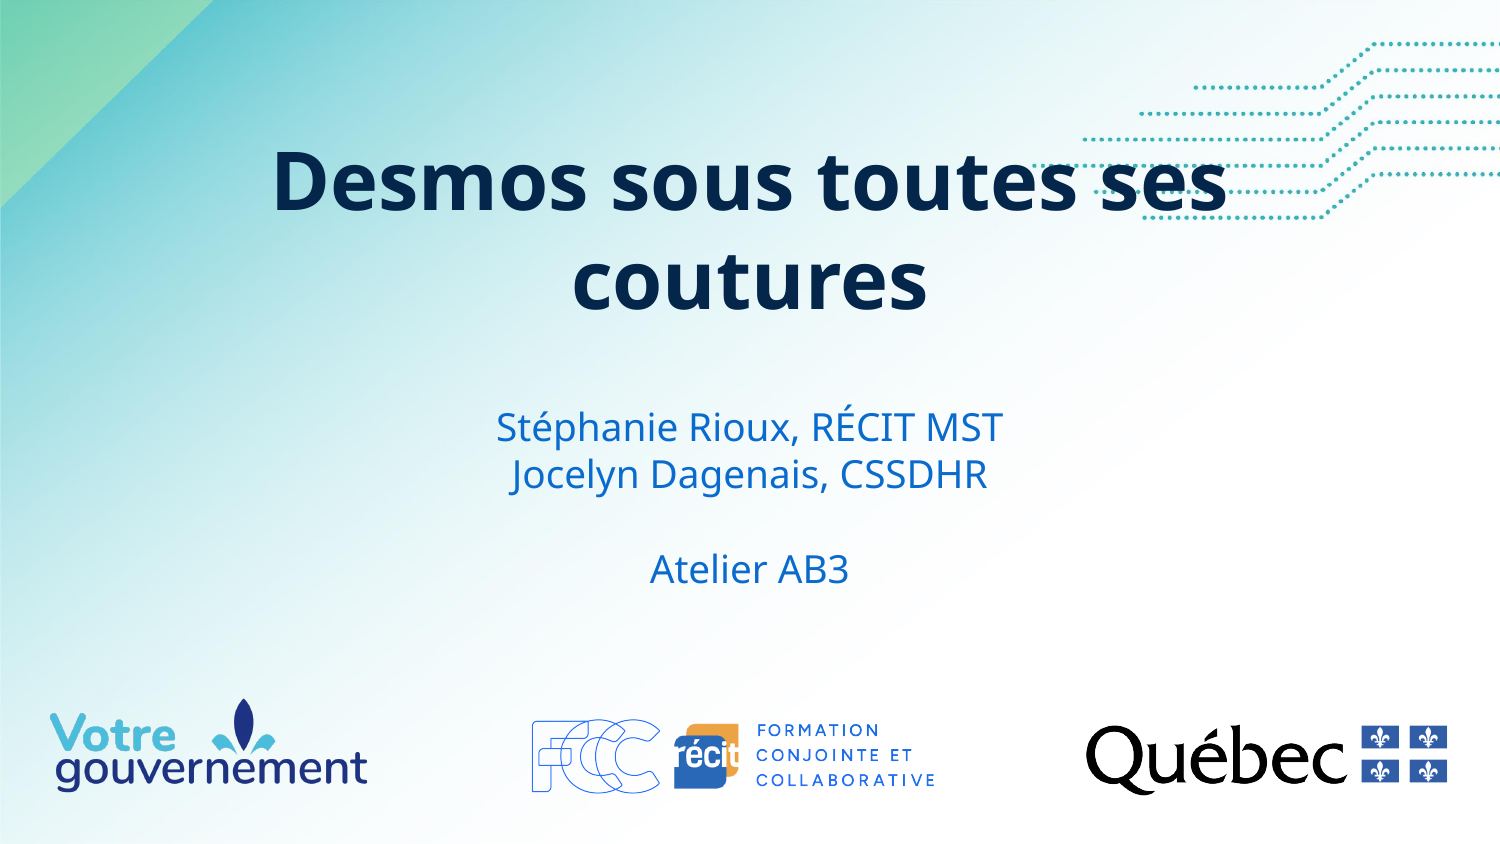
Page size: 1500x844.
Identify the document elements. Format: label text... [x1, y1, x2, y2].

picture [0, 0, 1500, 844]
subtitle Stéphanie Rioux, RÉCIT MST Jocelyn Dagenais, CSSDHR Atelier AB3 [353, 397, 1147, 602]
title Desmos sous toutes ses coutures [85, 125, 1415, 377]
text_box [531, 719, 935, 794]
